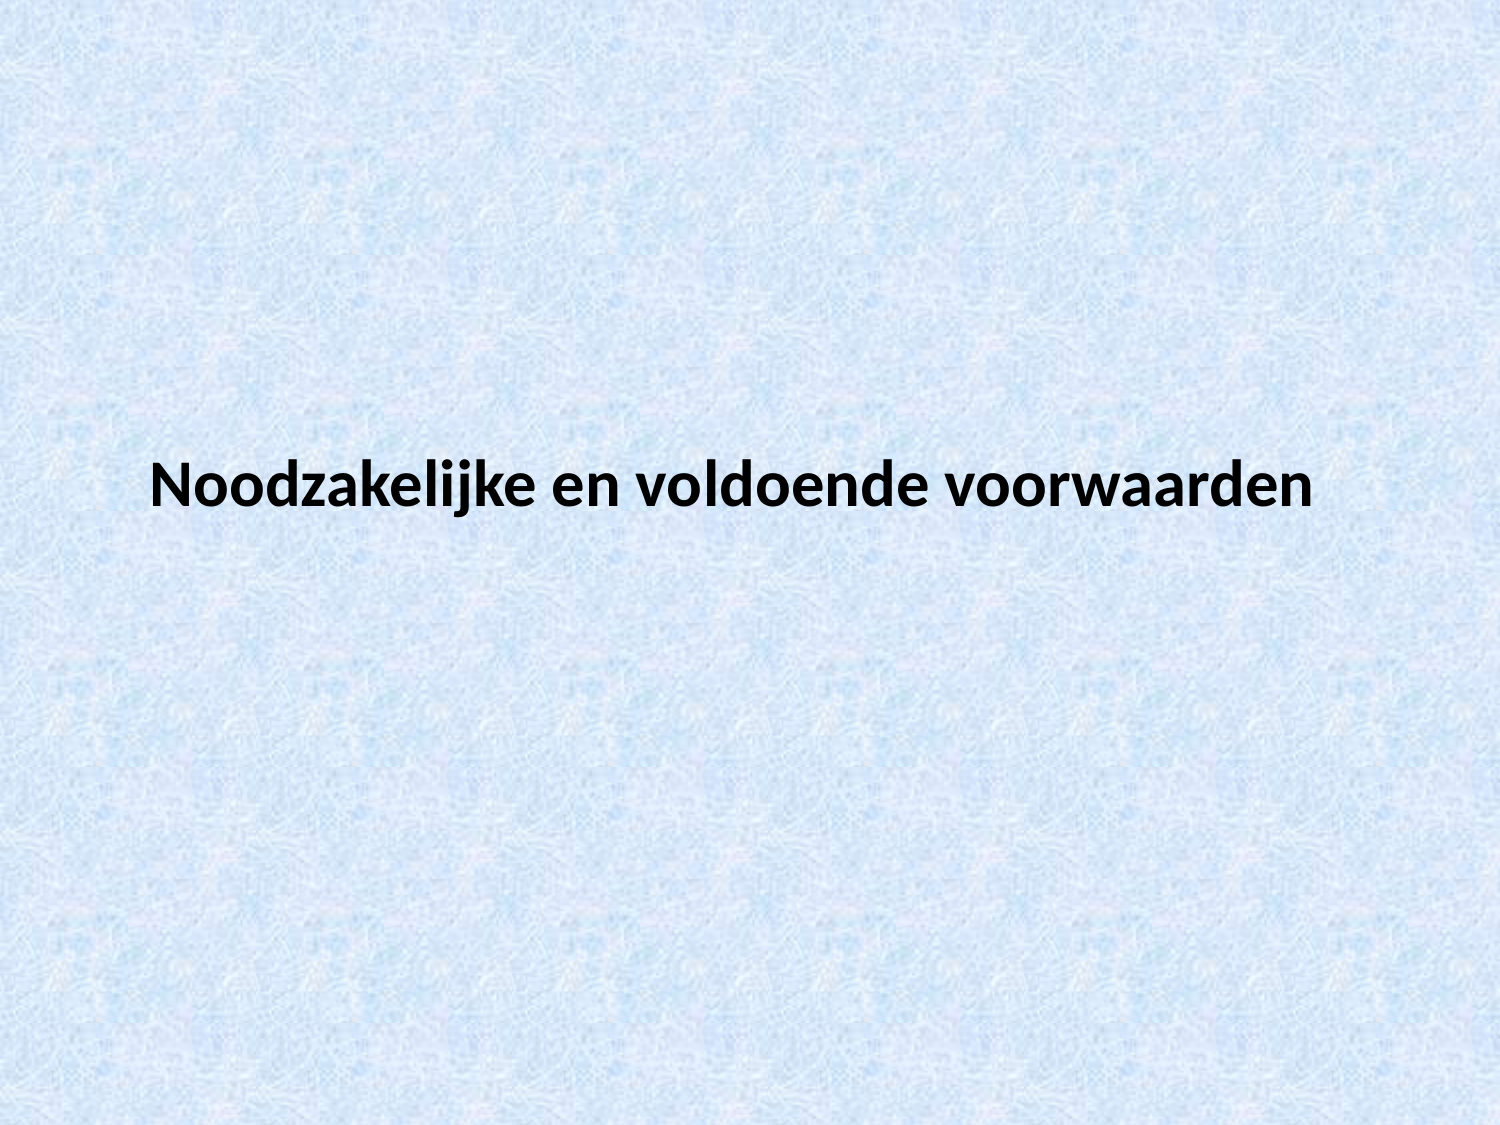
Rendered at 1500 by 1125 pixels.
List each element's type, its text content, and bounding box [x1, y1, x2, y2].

text_box Noodzakelijke en voldoende voorwaarden [64, 432, 1400, 528]
picture [0, 0, 1500, 1125]
